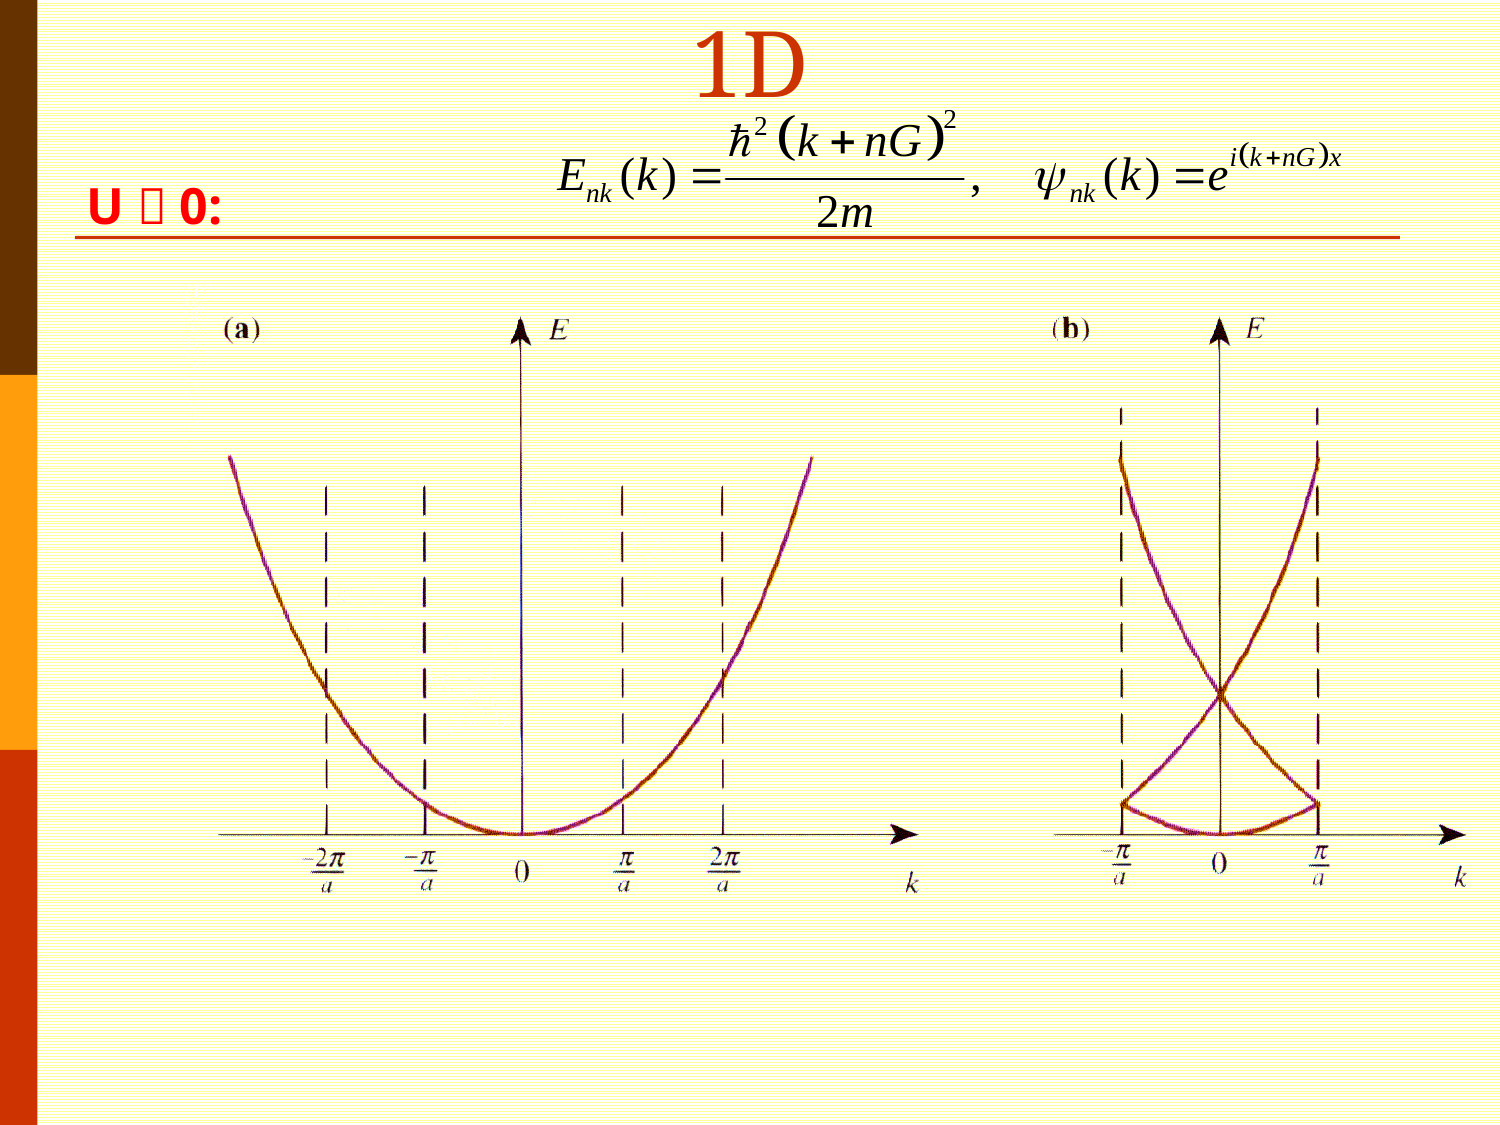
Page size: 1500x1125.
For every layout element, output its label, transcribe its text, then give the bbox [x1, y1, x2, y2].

picture [185, 284, 1498, 905]
title Free Electrons (means U=0) in 1D [75, 0, 1425, 124]
list U  0: [71, 166, 734, 911]
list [548, 95, 1352, 238]
